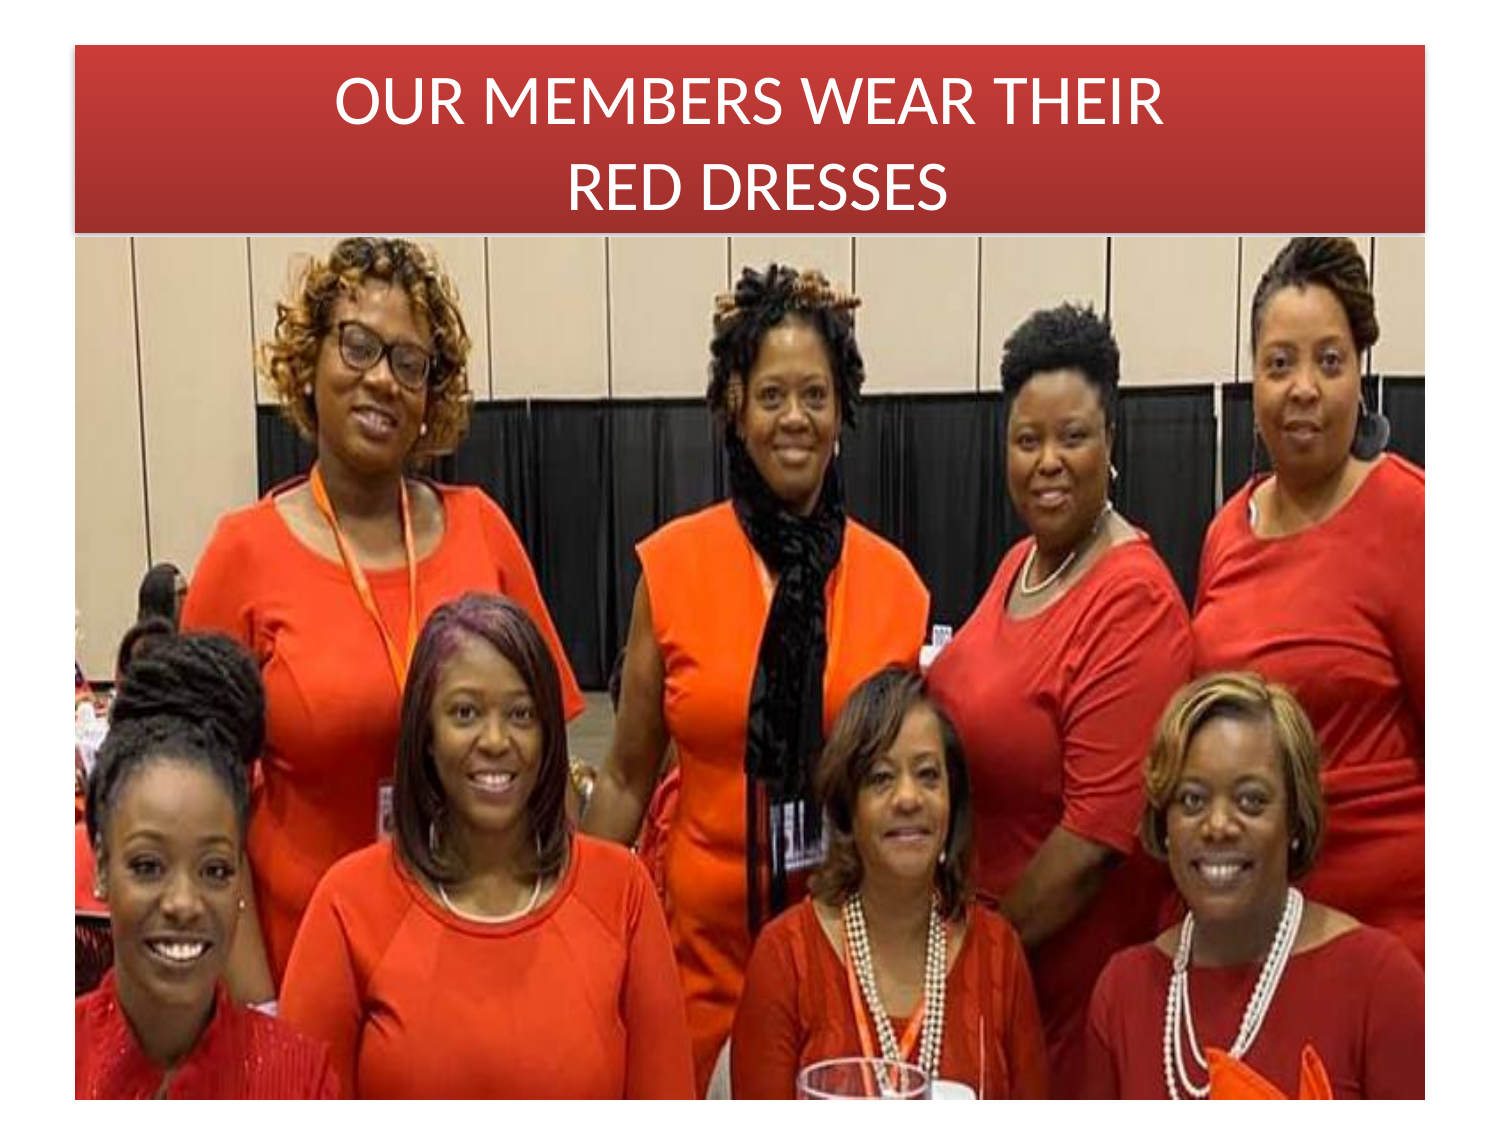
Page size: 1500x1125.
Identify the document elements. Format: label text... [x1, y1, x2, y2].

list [74, 237, 1426, 1101]
title OUR MEMBERS WEAR THEIR RED DRESSES [75, 45, 1425, 233]
